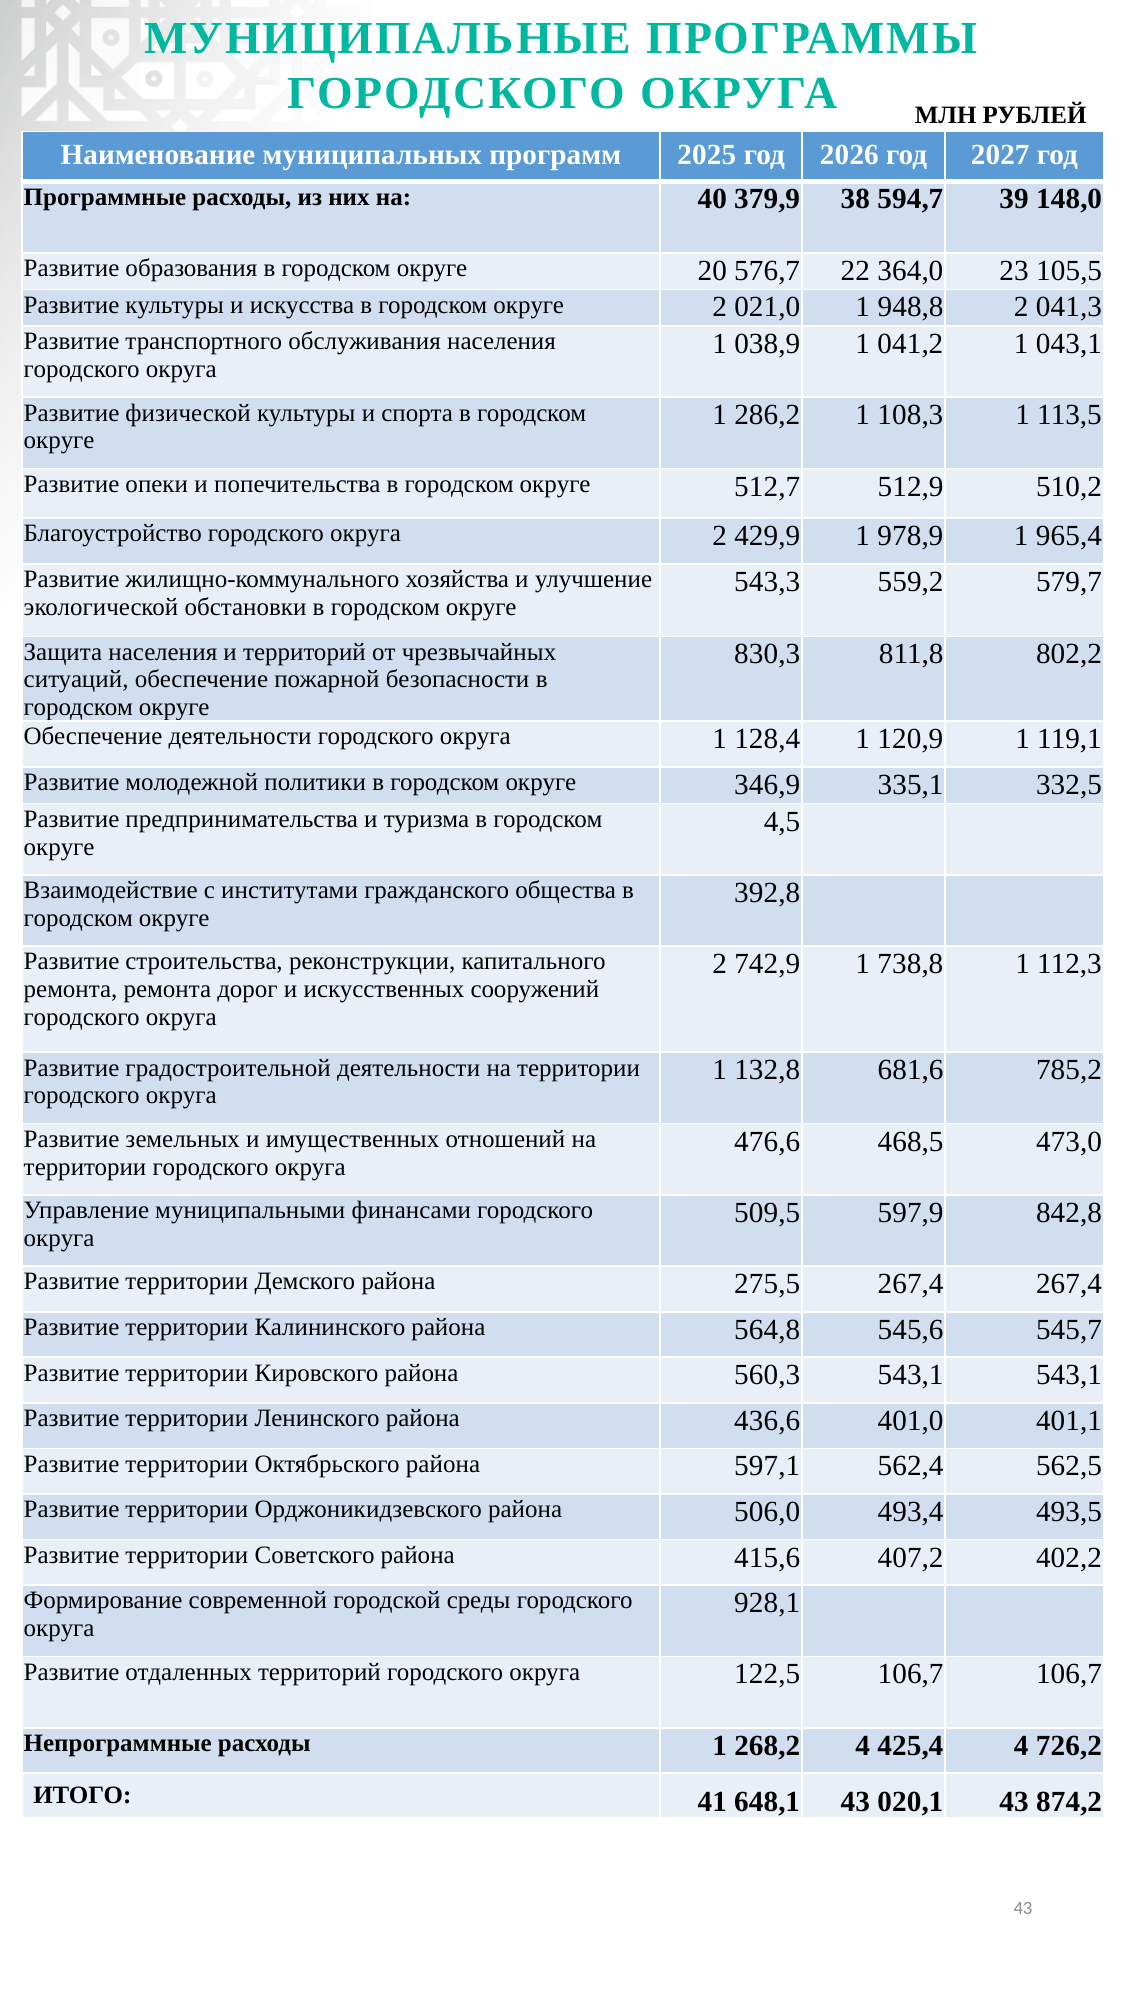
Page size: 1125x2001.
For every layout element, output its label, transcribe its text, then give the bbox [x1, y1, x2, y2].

table_cell Управление муниципальными финансами городского округа [23, 1196, 659, 1265]
table_cell 1 108,3 [803, 398, 944, 468]
table_cell 473,0 [946, 1124, 1103, 1194]
table_cell Развитие строительства, реконструкции, капитального ремонта, ремонта дорог и искусственных сооружений городского округа [23, 947, 659, 1051]
table_cell Развитие территории Демского района [23, 1267, 659, 1311]
table_cell 20 576,7 [661, 254, 801, 289]
table_cell [946, 804, 1103, 874]
table_cell Развитие транспортного обслуживания населения городского округа [23, 327, 659, 396]
table_header 2025 год [661, 132, 801, 179]
table_cell 1 965,4 [946, 519, 1103, 563]
table_header Наименование муниципальных программ [23, 132, 659, 179]
table_cell 2 742,9 [661, 947, 801, 1051]
table_cell 928,1 [661, 1586, 801, 1656]
table_cell Развитие образования в городском округе [23, 254, 659, 289]
table_cell 275,5 [661, 1267, 801, 1311]
text_box МЛН РУБЛЕЙ [899, 91, 1125, 137]
table_cell 1 738,8 [803, 947, 944, 1051]
table_cell 468,5 [803, 1124, 944, 1194]
table_cell 830,3 [661, 637, 801, 720]
table_cell 560,3 [661, 1358, 801, 1402]
table_cell 543,3 [661, 565, 801, 636]
table_cell Обеспечение деятельности городского округа [23, 722, 659, 766]
table_cell 1 268,2 [661, 1729, 801, 1772]
table_cell Развитие отдаленных территорий городского округа [23, 1657, 659, 1727]
table_cell 1 132,8 [661, 1053, 801, 1123]
table_cell Развитие территории Советского района [23, 1540, 659, 1584]
table_cell 346,9 [661, 768, 801, 803]
table_cell 506,0 [661, 1495, 801, 1539]
table_cell 335,1 [803, 768, 944, 803]
table_cell 267,4 [803, 1267, 944, 1311]
table_cell Развитие предпринимательства и туризма в городском округе [23, 804, 659, 874]
table_cell 512,9 [803, 469, 944, 517]
table_cell Развитие культуры и искусства в городском округе [23, 290, 659, 325]
table_cell 392,8 [661, 876, 801, 945]
table_cell 562,5 [946, 1449, 1103, 1493]
table_cell 802,2 [946, 637, 1103, 720]
table_cell 493,5 [946, 1495, 1103, 1539]
table_cell [803, 804, 944, 874]
table_cell 543,1 [946, 1358, 1103, 1402]
picture [0, 125, 1125, 2000]
table_cell 510,2 [946, 469, 1103, 517]
table_cell Развитие территории Орджоникидзевского района [23, 1495, 659, 1539]
table_cell Непрограммные расходы [23, 1729, 659, 1772]
table_cell 267,4 [946, 1267, 1103, 1311]
table_cell Развитие градостроительной деятельности на территории городского округа [23, 1053, 659, 1123]
table_cell 1 112,3 [946, 947, 1103, 1051]
table_cell 545,7 [946, 1313, 1103, 1356]
slide_number 43 [794, 1853, 1048, 1961]
table_cell Развитие молодежной политики в городском округе [23, 768, 659, 803]
table_cell [803, 876, 944, 945]
table_cell 476,6 [661, 1124, 801, 1194]
table_header 2027 год [946, 137, 1103, 179]
table_cell 811,8 [803, 637, 944, 720]
table_cell 1 120,9 [803, 722, 944, 766]
table_cell 43 020,1 [803, 1774, 944, 1817]
table_cell 4 425,4 [803, 1729, 944, 1772]
table_cell 1 113,5 [946, 398, 1103, 468]
table_cell 545,6 [803, 1313, 944, 1356]
table_cell 39 148,0 [946, 184, 1103, 252]
table_cell 332,5 [946, 768, 1103, 803]
table_cell 22 364,0 [803, 254, 944, 289]
table_cell 23 105,5 [946, 254, 1103, 289]
table_cell 2 429,9 [661, 519, 801, 563]
table_cell 1 038,9 [661, 327, 801, 396]
table_cell Взаимодействие с институтами гражданского общества в городском округе [23, 876, 659, 945]
table_cell 681,6 [803, 1053, 944, 1123]
table_cell 562,4 [803, 1449, 944, 1493]
table_cell 512,7 [661, 469, 801, 517]
table_cell 40 379,9 [661, 184, 801, 252]
table_cell [946, 1586, 1103, 1656]
table_cell 509,5 [661, 1196, 801, 1265]
table_cell Формирование современной городской среды городского округа [23, 1586, 659, 1656]
table_cell Развитие опеки и попечительства в городском округе [23, 469, 659, 517]
table_cell 1 128,4 [661, 722, 801, 766]
table_cell 785,2 [946, 1053, 1103, 1123]
table_cell 579,7 [946, 565, 1103, 636]
table_cell Развитие земельных и имущественных отношений на территории городского округа [23, 1124, 659, 1194]
table_cell 842,8 [946, 1196, 1103, 1265]
table_cell ИТОГО: [23, 1774, 659, 1817]
table_cell Развитие территории Октябрьского района [23, 1449, 659, 1493]
table_cell 559,2 [803, 565, 944, 636]
table_cell 4 726,2 [946, 1729, 1103, 1772]
table_cell [946, 876, 1103, 945]
table_cell 2 021,0 [661, 290, 801, 325]
table_cell 401,1 [946, 1404, 1103, 1448]
table_cell [803, 1586, 944, 1656]
table_cell 38 594,7 [803, 184, 944, 252]
table_cell 401,0 [803, 1404, 944, 1448]
table_cell 2 041,3 [946, 290, 1103, 325]
table_cell Благоустройство городского округа [23, 519, 659, 563]
table_cell Защита населения и территорий от чрезвычайных ситуаций, обеспечение пожарной безопасности в городском округе [23, 637, 659, 720]
table_cell 493,4 [803, 1495, 944, 1539]
table_cell 564,8 [661, 1313, 801, 1356]
table_cell 1 041,2 [803, 327, 944, 396]
table_cell Развитие физической культуры и спорта в городском округе [23, 398, 659, 468]
table_cell Развитие жилищно-коммунального хозяйства и улучшение экологической обстановки в городском округе [23, 565, 659, 636]
table_cell 597,9 [803, 1196, 944, 1265]
table_cell 41 648,1 [661, 1774, 801, 1817]
table_cell Развитие территории Ленинского района [23, 1404, 659, 1448]
table_cell 597,1 [661, 1449, 801, 1493]
table_cell 436,6 [661, 1404, 801, 1448]
table_cell 1 119,1 [946, 722, 1103, 766]
table_header 2026 год [803, 132, 944, 179]
table_cell 106,7 [946, 1657, 1103, 1727]
table_cell 43 874,2 [946, 1774, 1103, 1817]
table_cell 1 948,8 [803, 290, 944, 325]
table_cell Развитие территории Калининского района [23, 1313, 659, 1356]
table_cell 415,6 [661, 1540, 801, 1584]
table_cell 1 978,9 [803, 519, 944, 563]
table_cell 4,5 [661, 804, 801, 874]
table_cell Развитие территории Кировского района [23, 1358, 659, 1402]
table_cell 1 286,2 [661, 398, 801, 468]
table_cell 407,2 [803, 1540, 944, 1584]
table_cell 106,7 [803, 1657, 944, 1727]
table_cell 402,2 [946, 1540, 1103, 1584]
table_cell 122,5 [661, 1657, 801, 1727]
table_cell 543,1 [803, 1358, 944, 1402]
table_cell Программные расходы, из них на: [23, 184, 659, 252]
text_box МУНИЦИПАЛЬНЫЕ ПРОГРАММЫ ГОРОДСКОГО ОКРУГА [0, 0, 1125, 125]
table_cell 1 043,1 [946, 327, 1103, 396]
